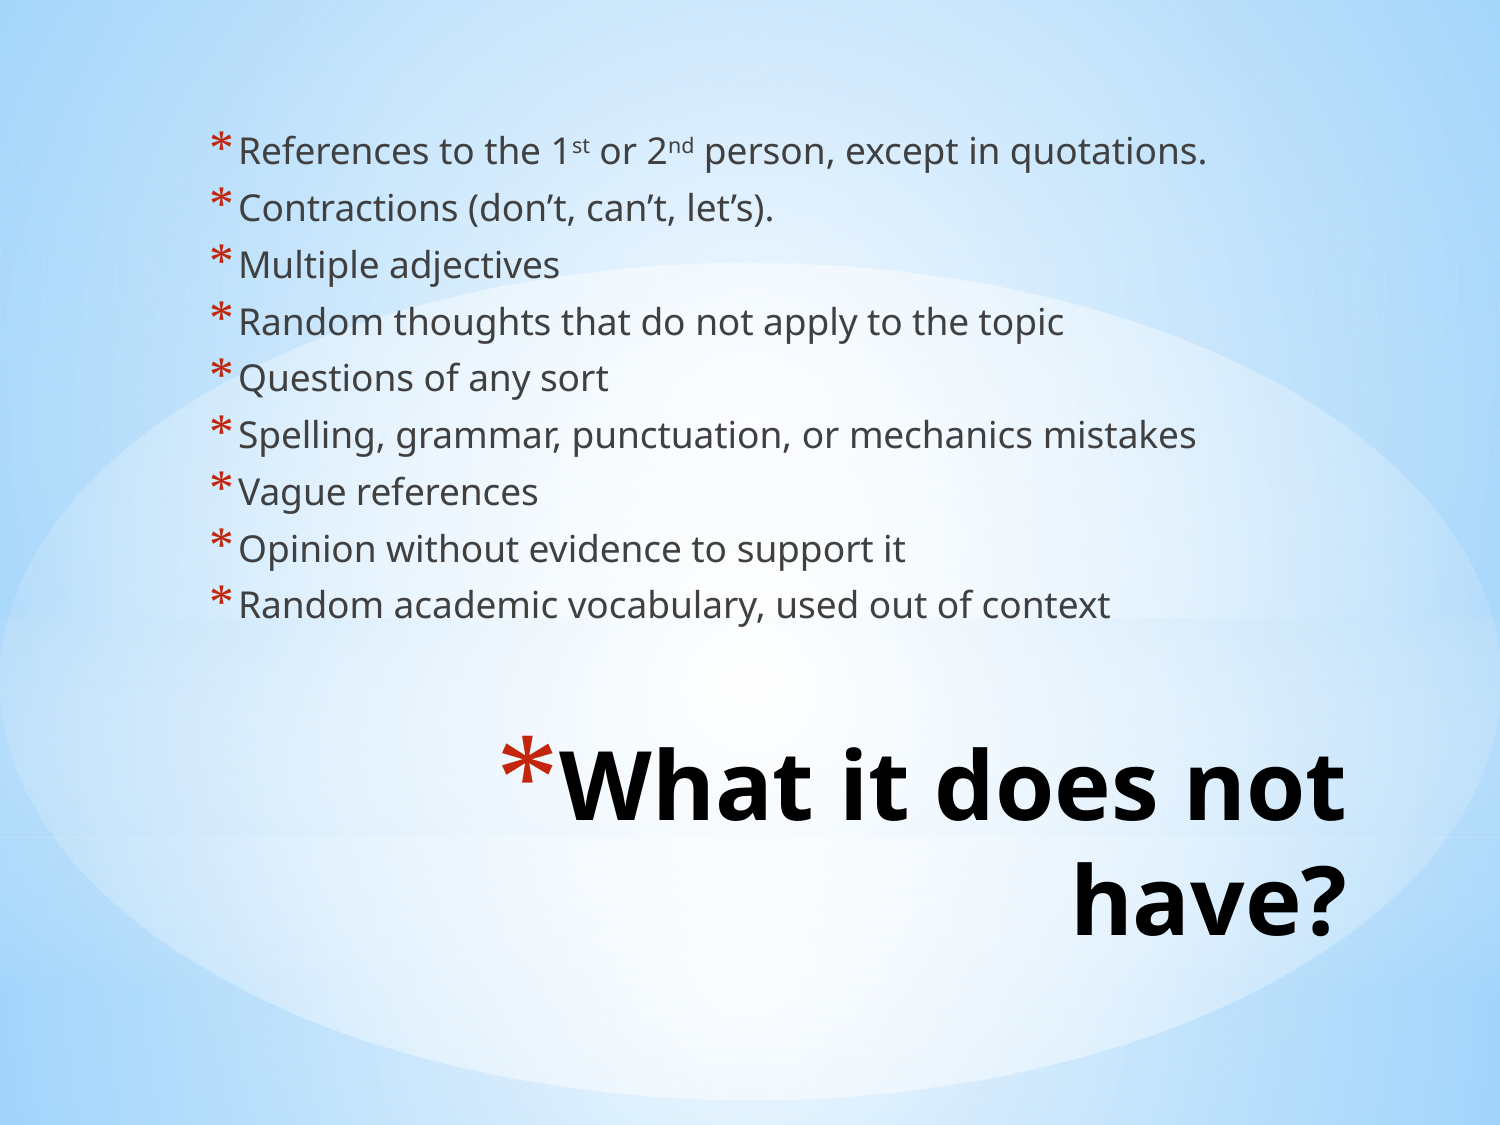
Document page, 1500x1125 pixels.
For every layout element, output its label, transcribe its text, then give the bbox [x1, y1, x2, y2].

title What it does not have? [294, 717, 1363, 905]
list References to the 1st or 2nd person, except in quotations. Contractions (don’t, can’t, let’s). Multiple adjectives Random thoughts that do not apply to the topic Questions of any sort Spelling, grammar, punctuation, or mechanics mistakes Vague references Opinion without evidence to support it Random academic vocabulary, used out of context [187, 120, 1238, 690]
